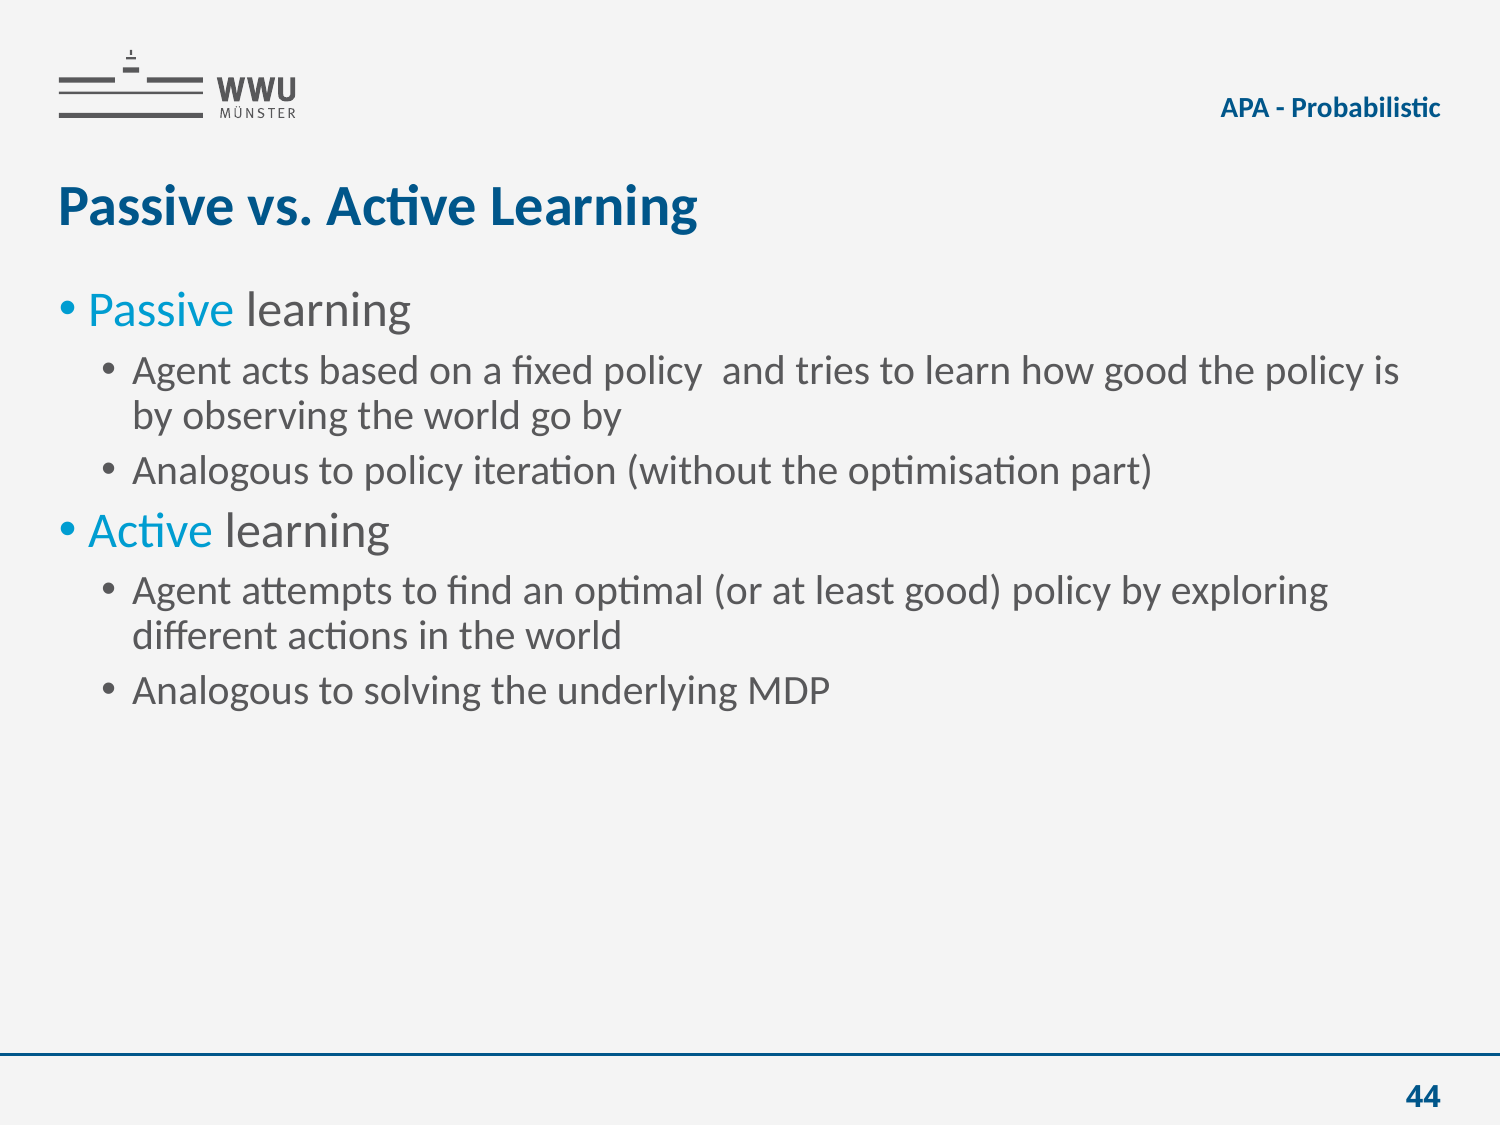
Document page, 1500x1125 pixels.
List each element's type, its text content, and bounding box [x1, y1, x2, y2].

slide_number 44 [1322, 1058, 1441, 1118]
title Passive vs. Active Learning [59, 167, 1442, 262]
slide_number APA - Probabilistic [590, 63, 1442, 123]
